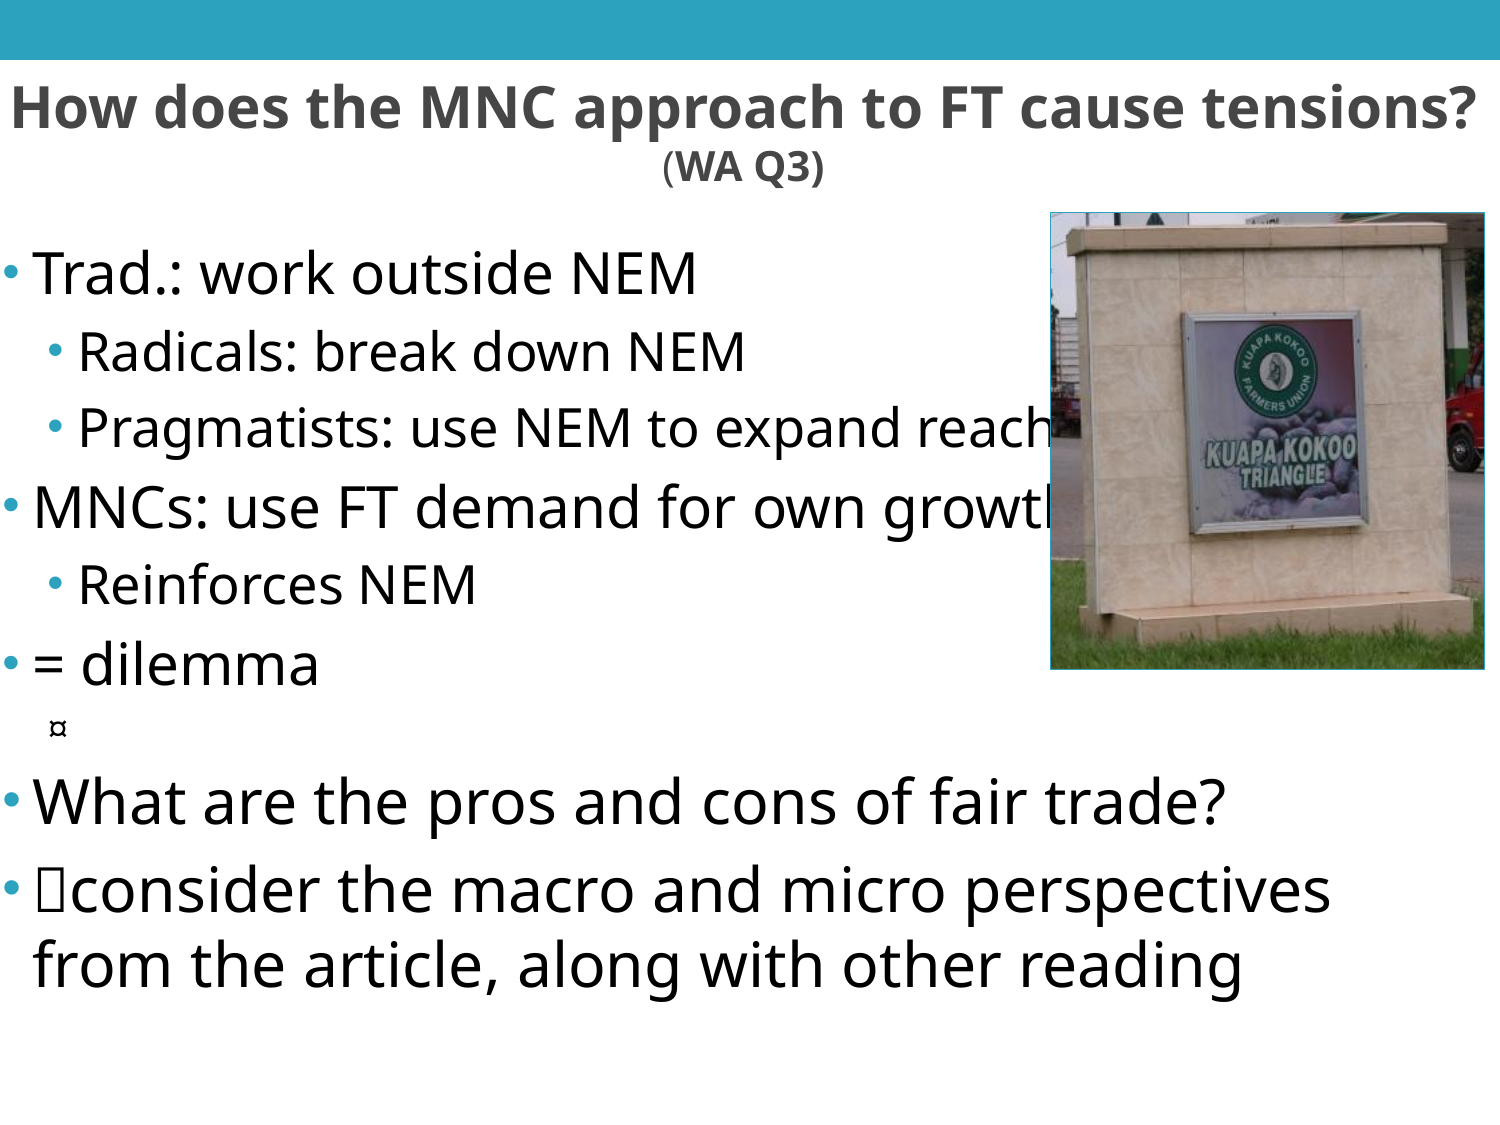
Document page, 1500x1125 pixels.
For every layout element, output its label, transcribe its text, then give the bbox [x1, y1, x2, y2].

picture [1049, 212, 1485, 670]
list How does the MNC approach to FT cause tensions? (WA Q3) Trad.: work outside NEM Radicals: break down NEM Pragmatists: use NEM to expand reach MNCs: use FT demand for own growth Reinforces NEM = dilemma ¤ What are the pros and cons of fair trade? consider the macro and micro perspectives from the article, along with other reading [0, 62, 1500, 1125]
